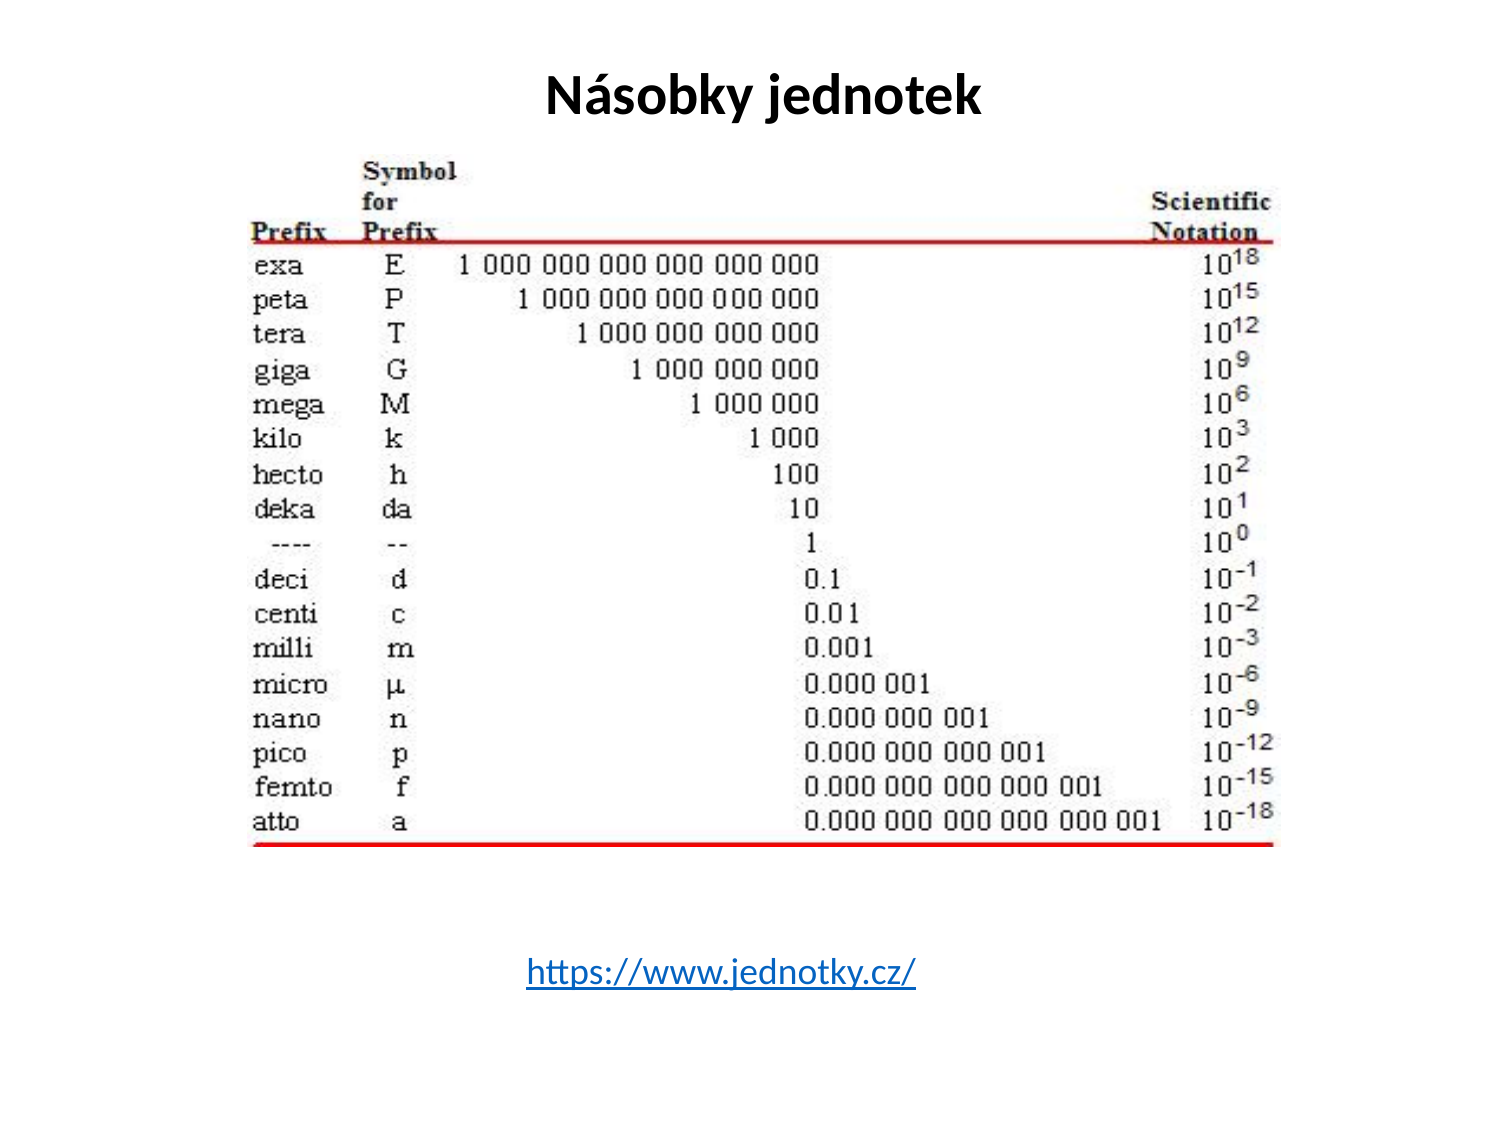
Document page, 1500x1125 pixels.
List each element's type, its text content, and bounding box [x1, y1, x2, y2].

text_box https://www.jednotky.cz/ [511, 939, 952, 1000]
picture [247, 154, 1281, 847]
text_box Násobky jednotek [531, 48, 997, 134]
